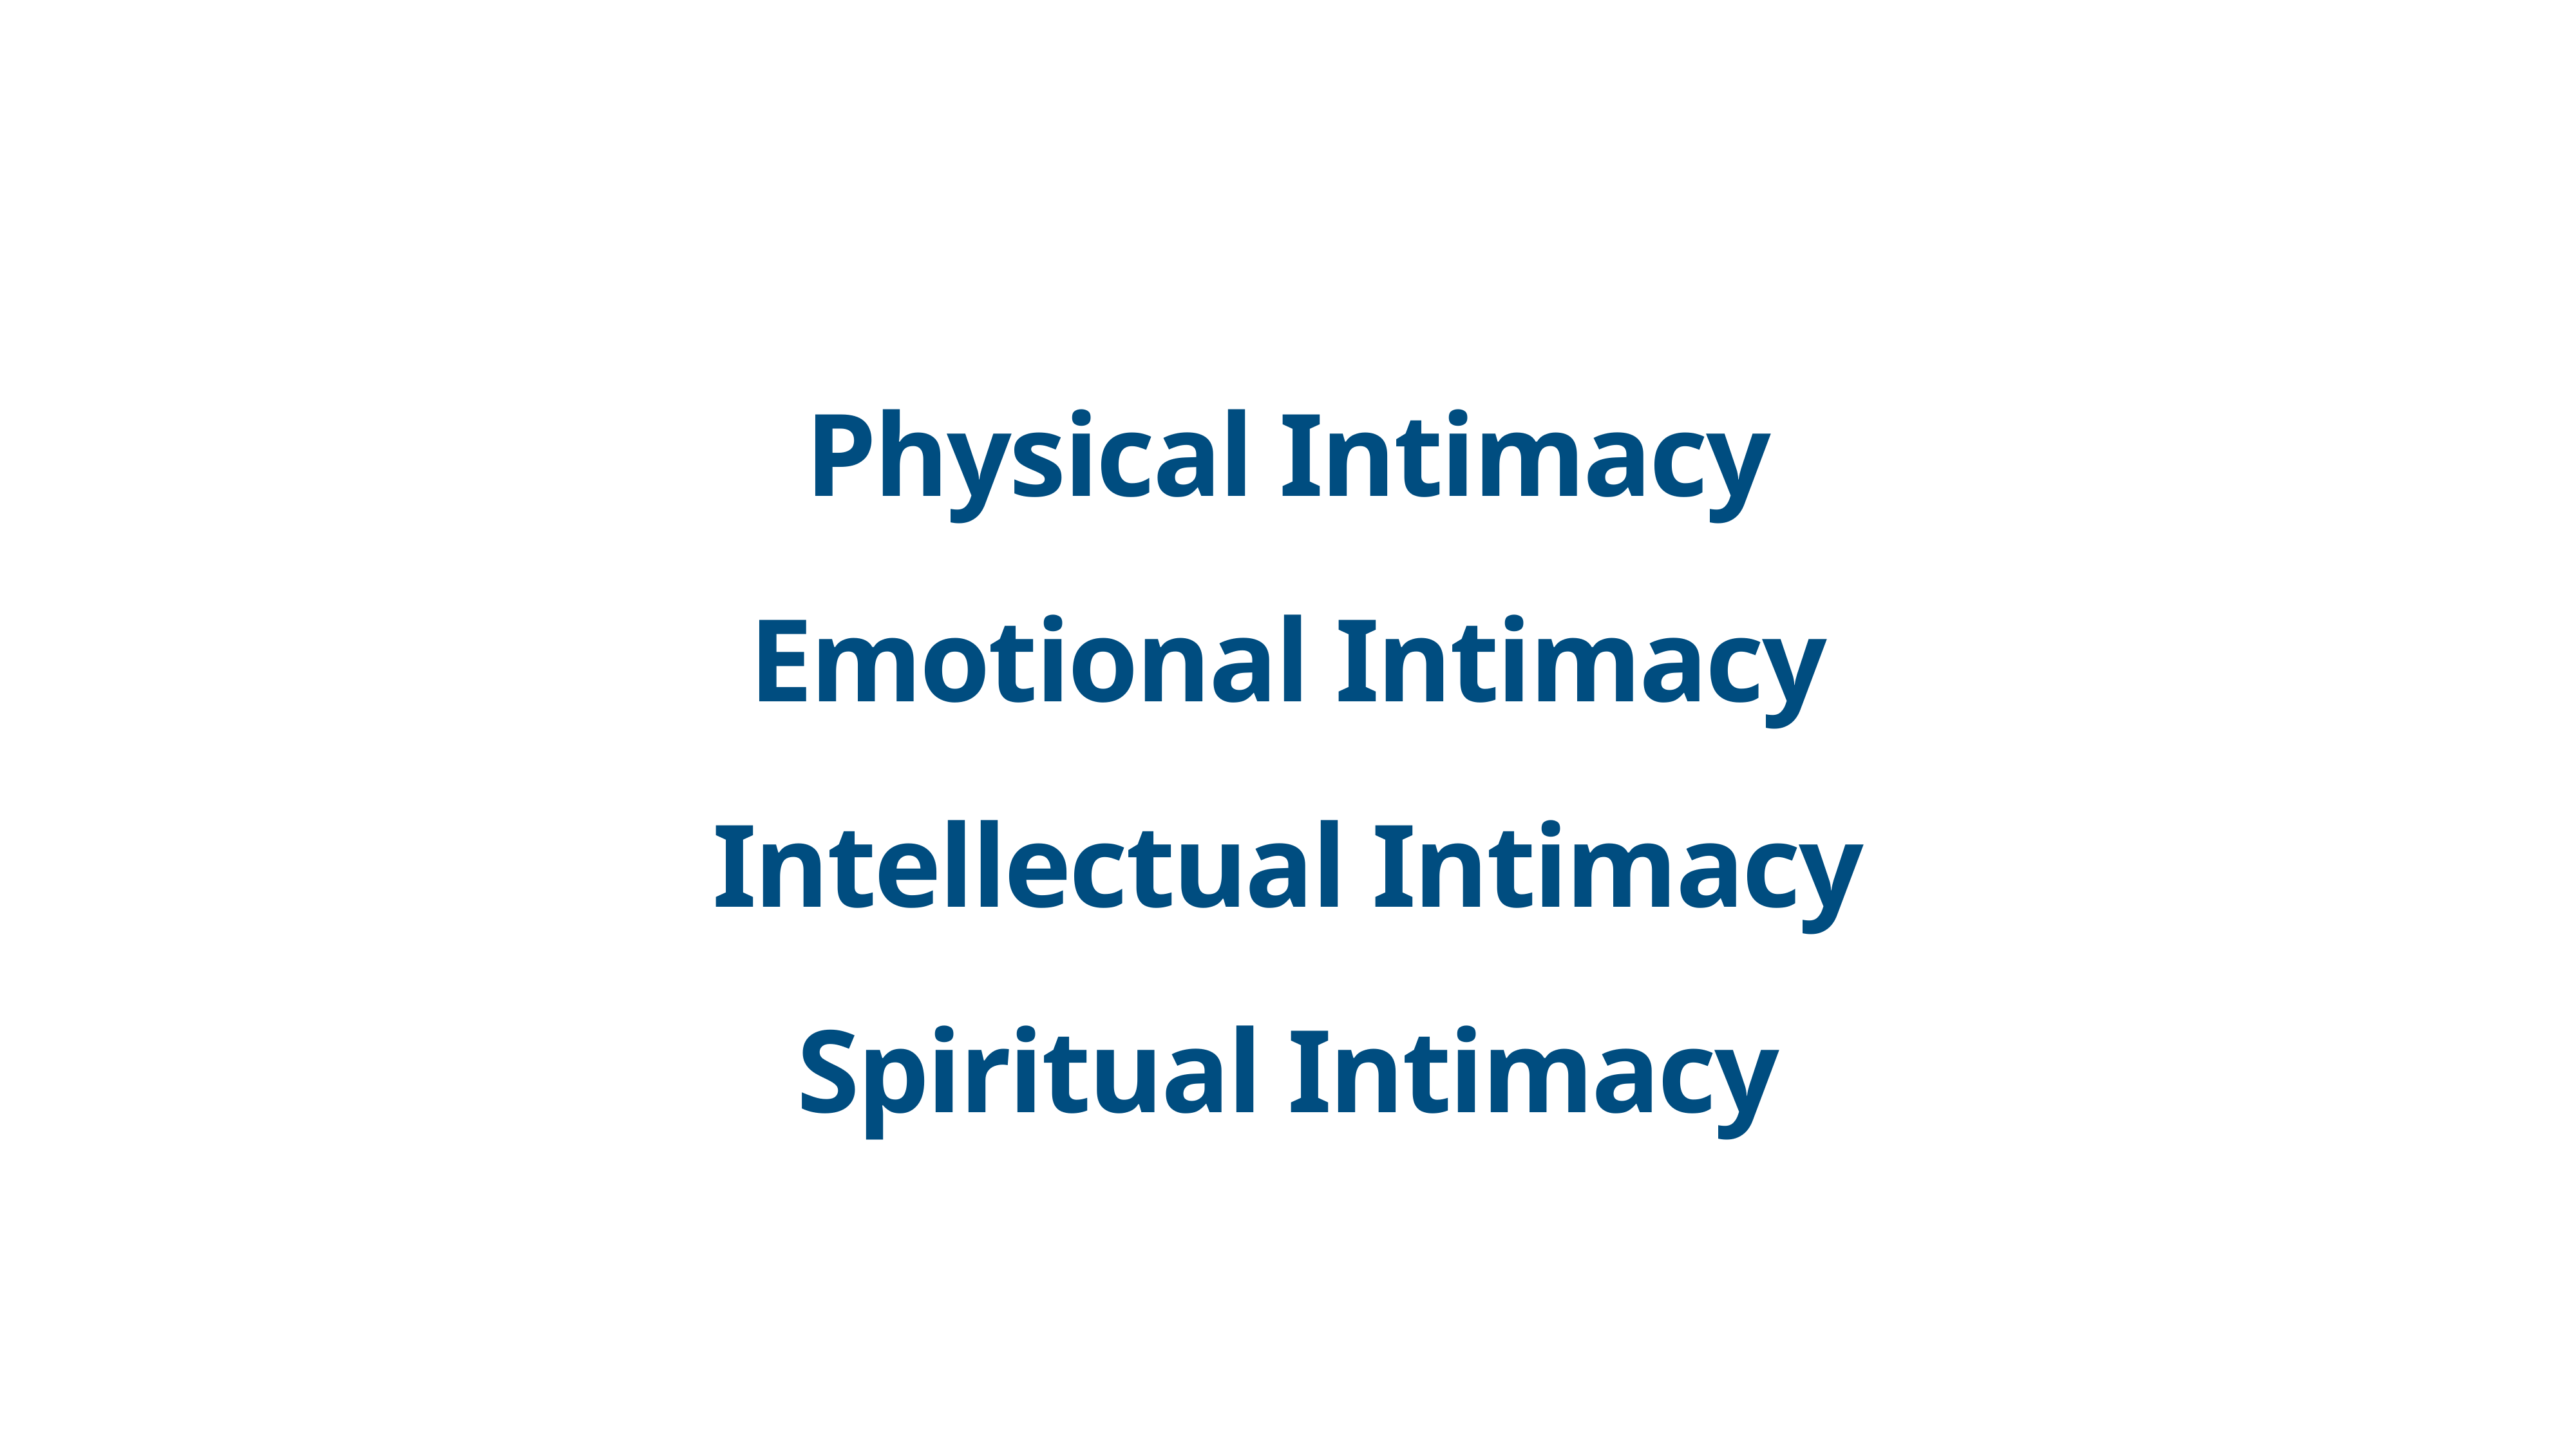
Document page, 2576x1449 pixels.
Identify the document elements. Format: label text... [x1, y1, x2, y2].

list Physical Intimacy Emotional Intimacy Intellectual Intimacy Spiritual Intimacy [127, 160, 2449, 1289]
